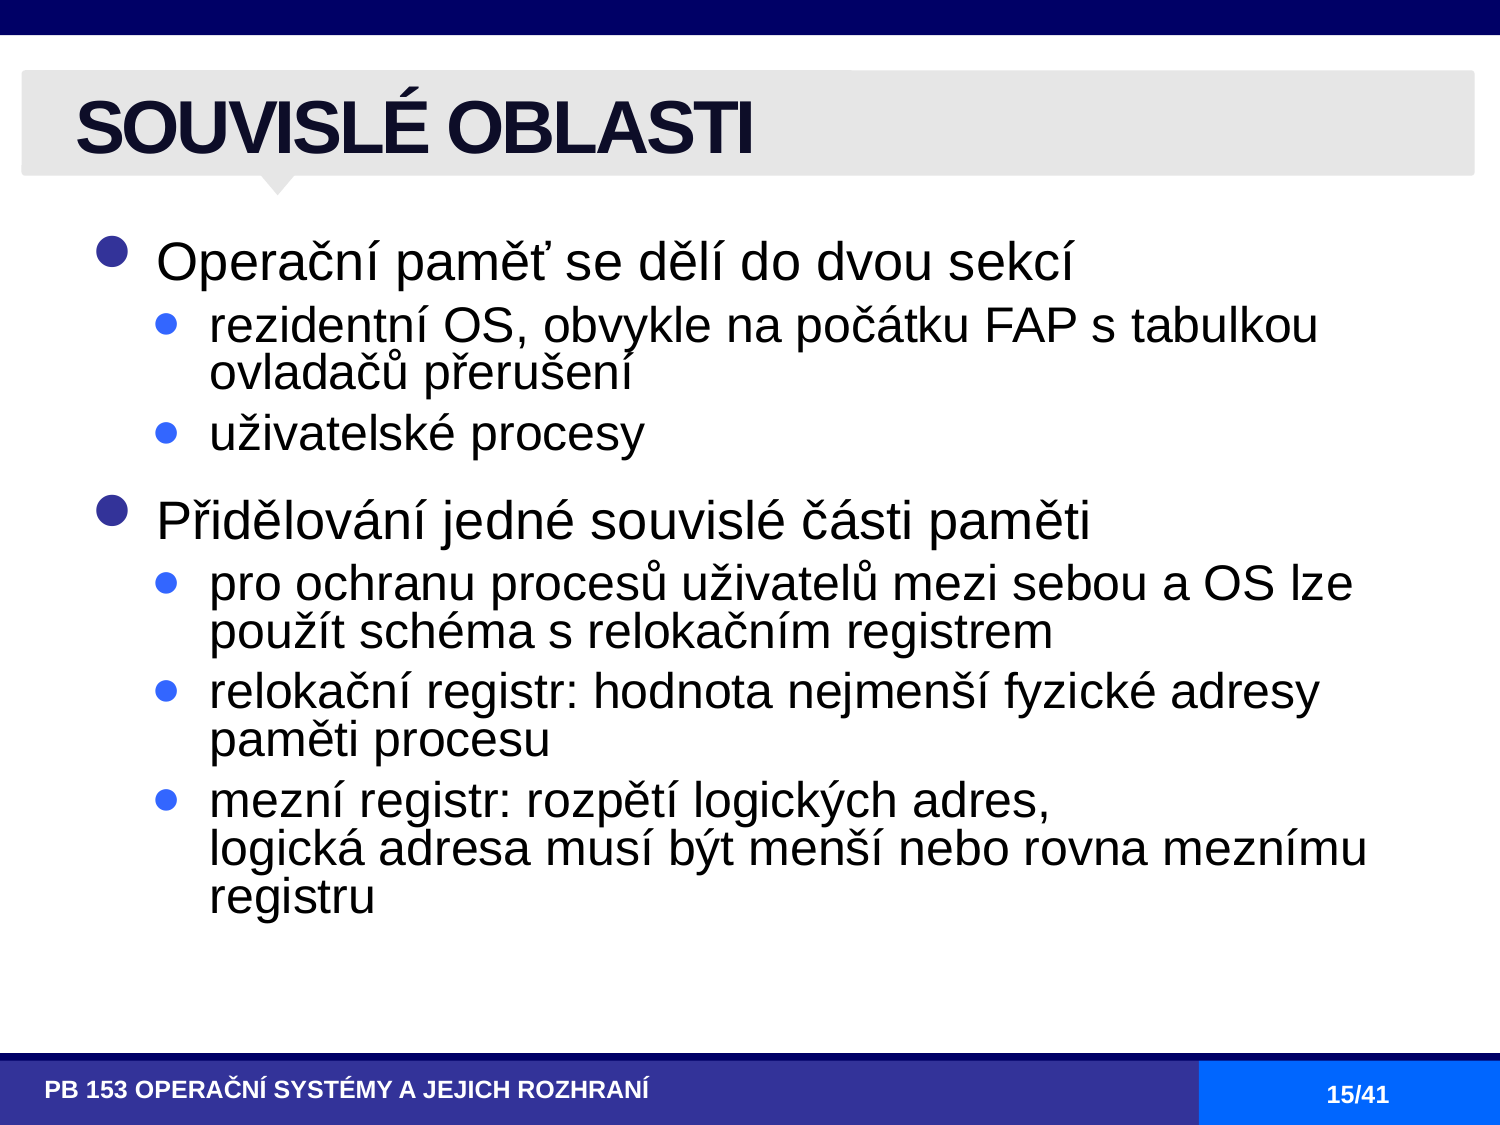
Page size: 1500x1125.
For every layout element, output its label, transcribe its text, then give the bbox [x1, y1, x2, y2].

title SOUVISLÉ OBLASTI [74, 44, 1471, 209]
list Operační paměť se dělí do dvou sekcí rezidentní OS, obvykle na počátku FAP s tabulkou ovladačů přerušení uživatelské procesy Přidělování jedné souvislé části paměti pro ochranu procesů uživatelů mezi sebou a OS lze použít schéma s relokačním registrem relokační registr: hodnota nejmenší fyzické adresy paměti procesu mezní registr: rozpětí logických adres, logická adresa musí být menší nebo rovna meznímu registru [76, 231, 1459, 1024]
footer PB 153 OPERAČNÍ SYSTÉMY A JEJICH ROZHRANÍ [29, 1065, 1200, 1125]
